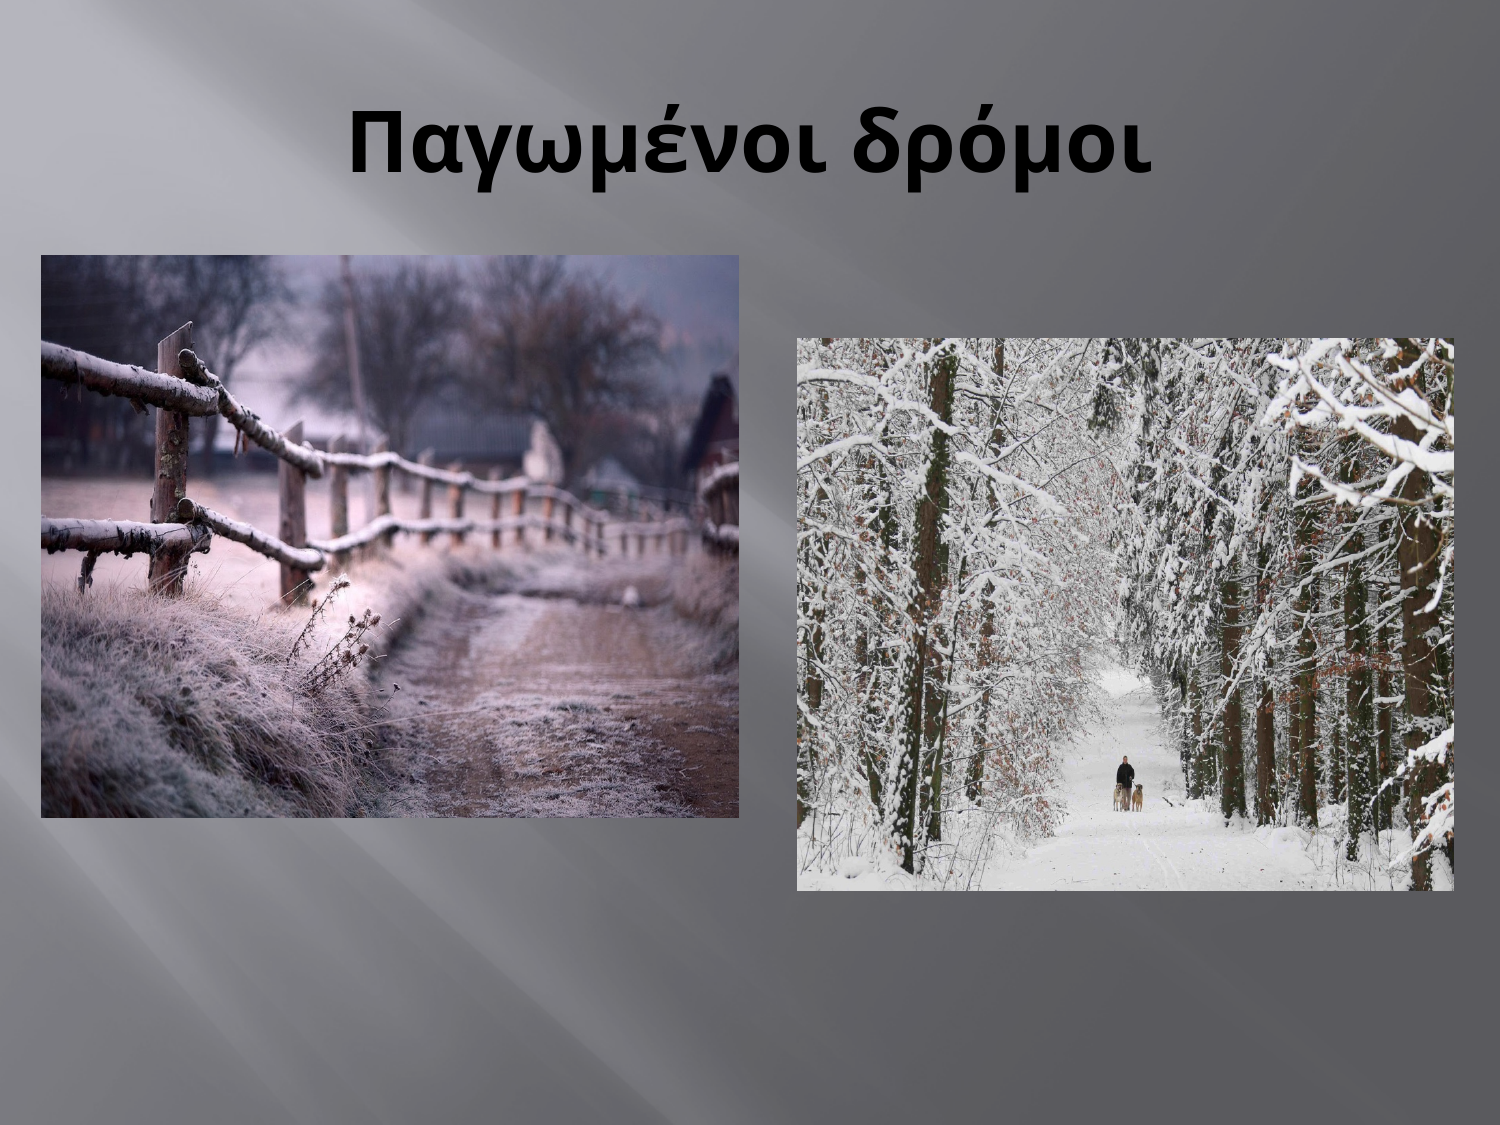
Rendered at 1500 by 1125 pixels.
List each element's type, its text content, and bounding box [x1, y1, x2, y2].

picture [41, 255, 739, 819]
title Παγωμένοι δρόμοι [75, 45, 1425, 233]
picture [796, 337, 1454, 891]
